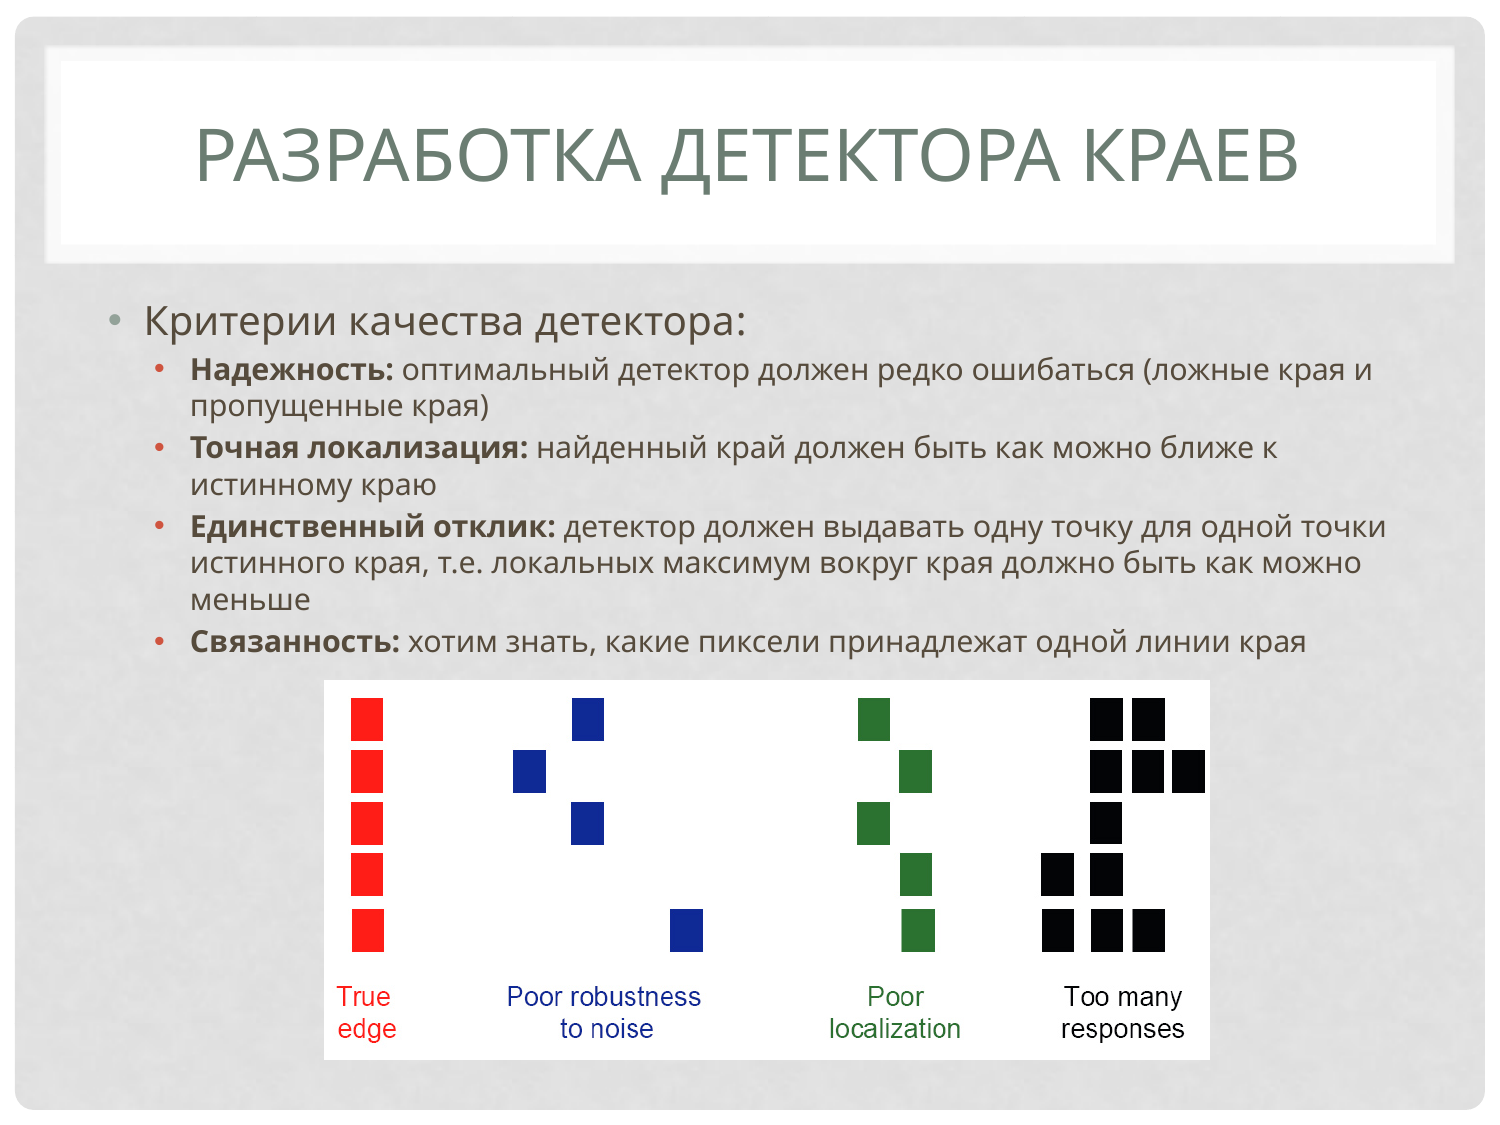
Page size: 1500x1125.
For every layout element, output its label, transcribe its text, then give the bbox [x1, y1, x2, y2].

picture [324, 680, 1211, 1060]
list Критерии качества детектора: Надежность: оптимальный детектор должен редко ошибаться (ложные края и пропущенные края) Точная локализация: найденный край должен быть как можно ближе к истинному краю Единственный отклик: детектор должен выдавать одну точку для одной точки истинного края, т.е. локальных максимум вокруг края должно быть как можно меньше Связанность: хотим знать, какие пиксели принадлежат одной линии края [75, 287, 1425, 669]
title Разработка детектора краев [69, 66, 1425, 238]
